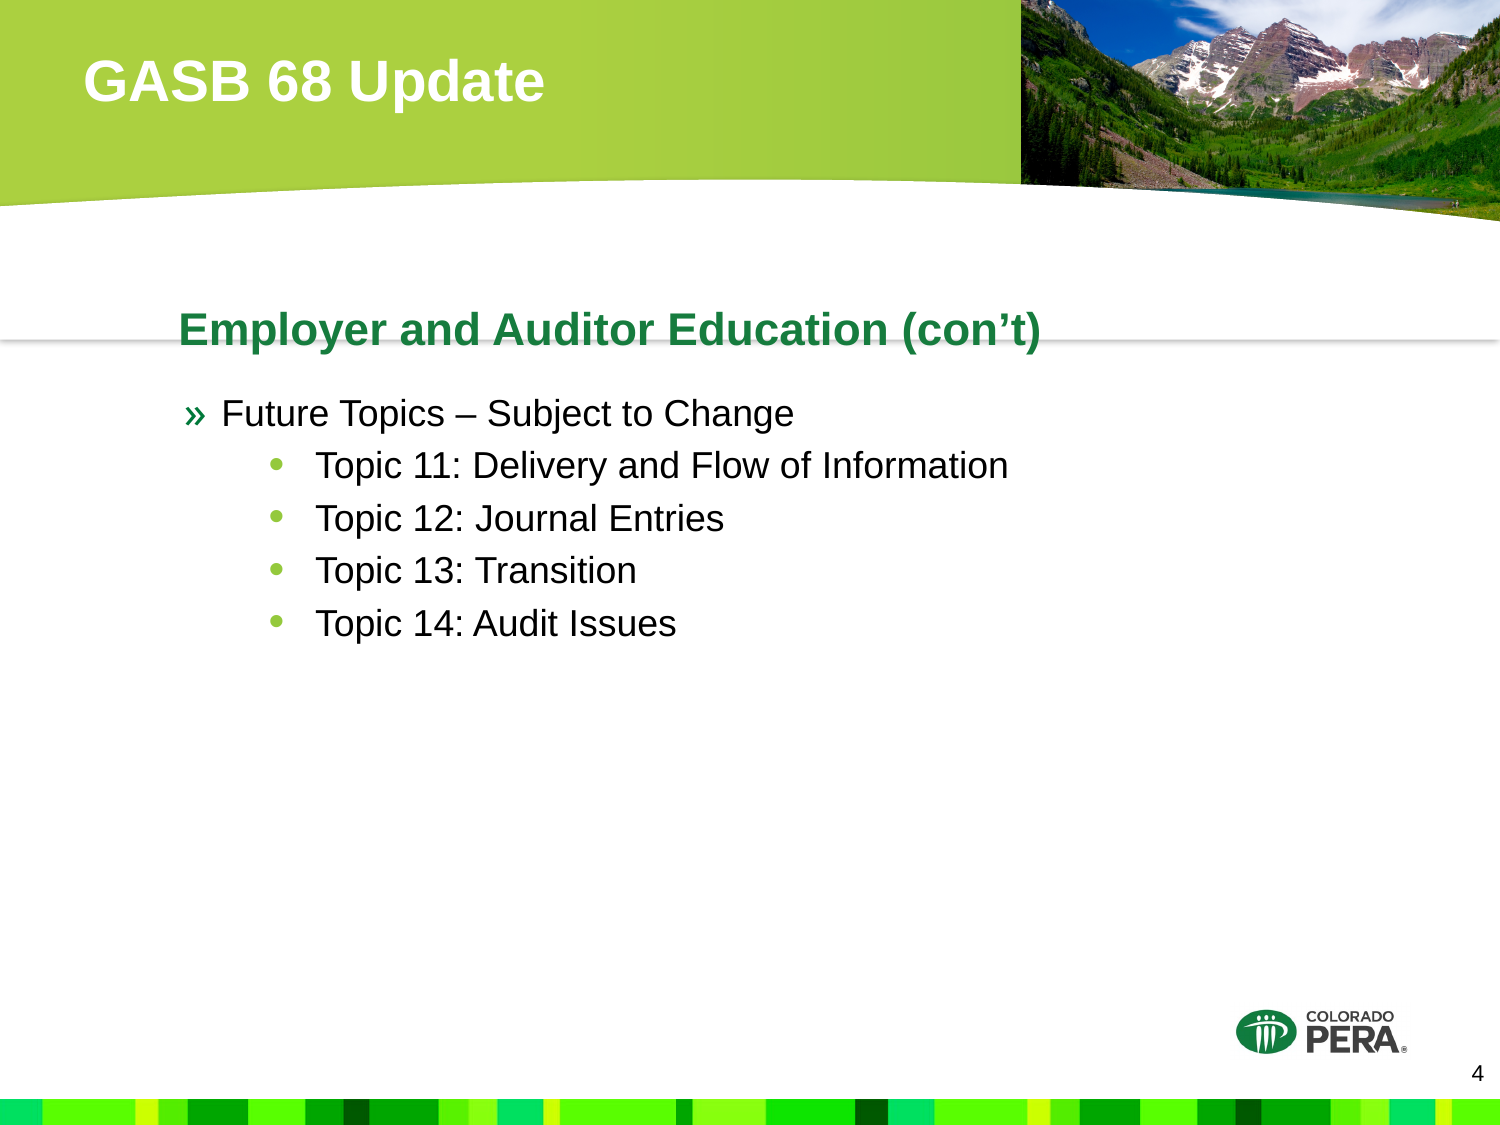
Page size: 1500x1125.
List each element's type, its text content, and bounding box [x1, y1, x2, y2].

picture [1021, 0, 1500, 221]
title GASB 68 Update [68, 48, 909, 108]
subtitle Employer and Auditor Education (con’t) [163, 292, 1325, 347]
picture [1230, 1002, 1411, 1042]
slide_number 4 [1149, 1042, 1500, 1103]
picture [0, 1099, 1500, 1125]
list Future Topics – Subject to Change Topic 11: Delivery and Flow of Information Topic 12: Journal Entries Topic 13: Transition Topic 14: Audit Issues [149, 381, 1312, 924]
